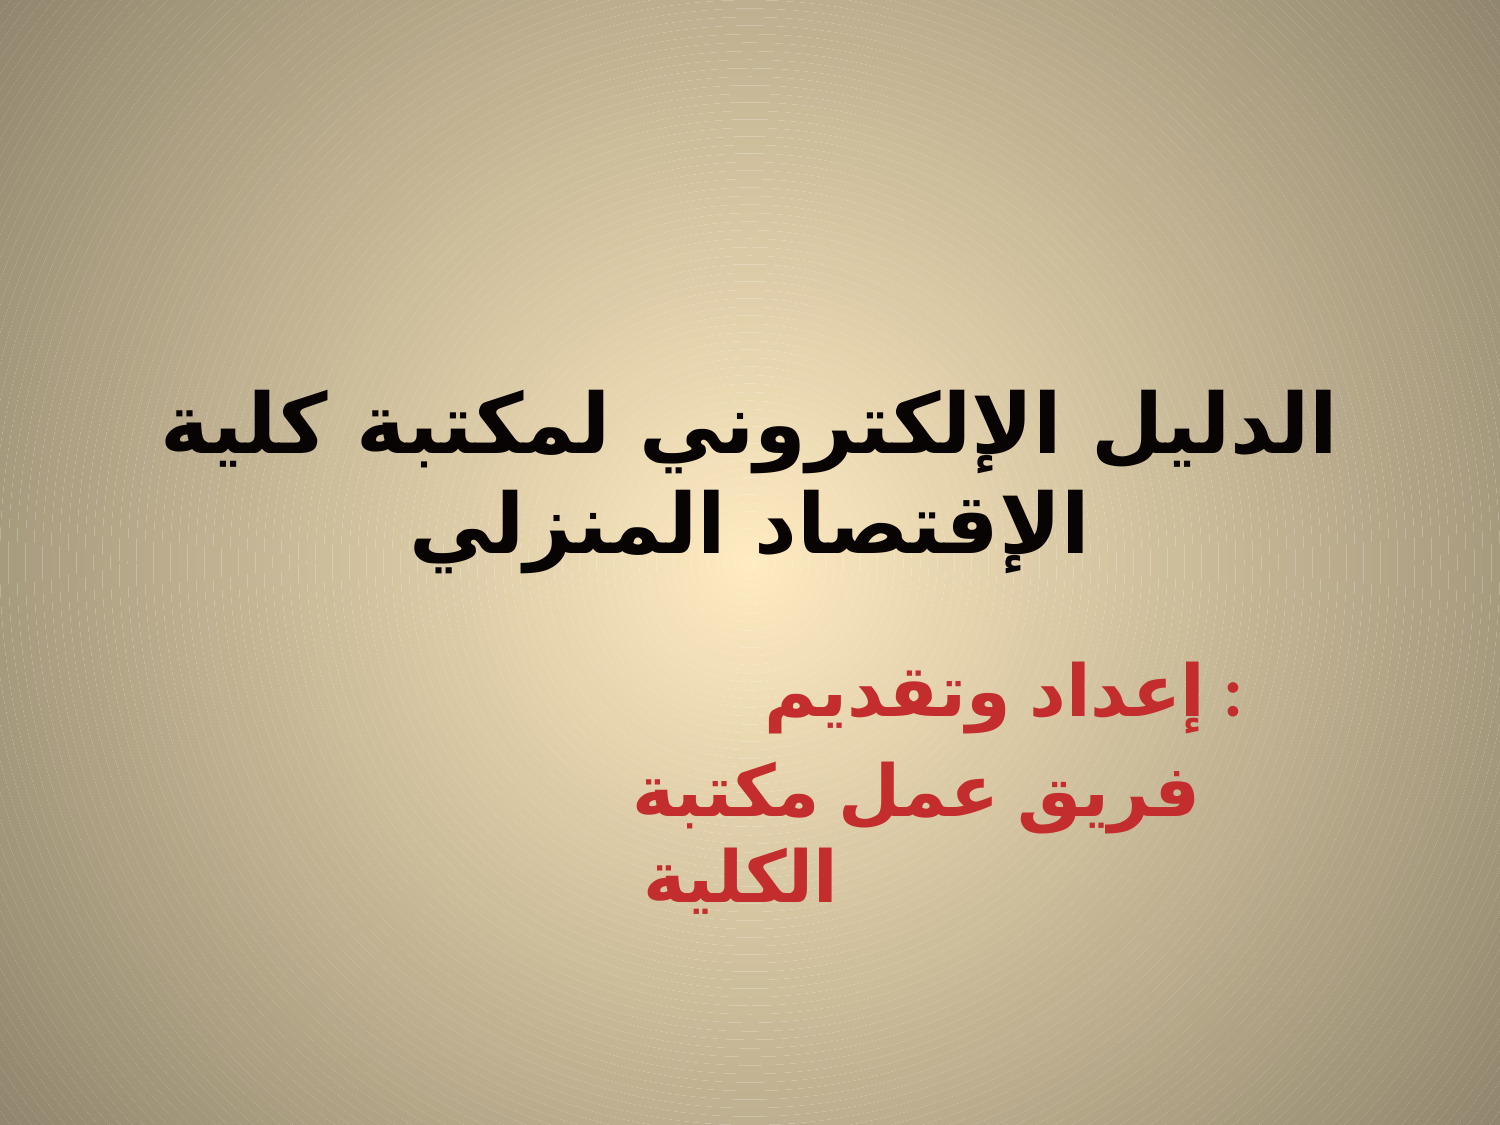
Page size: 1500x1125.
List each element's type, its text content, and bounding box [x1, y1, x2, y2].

subtitle إعداد وتقديم : فريق عمل مكتبة الكلية [225, 637, 1275, 925]
title الدليل الإلكتروني لمكتبة كلية الإقتصاد المنزلي [112, 349, 1388, 591]
